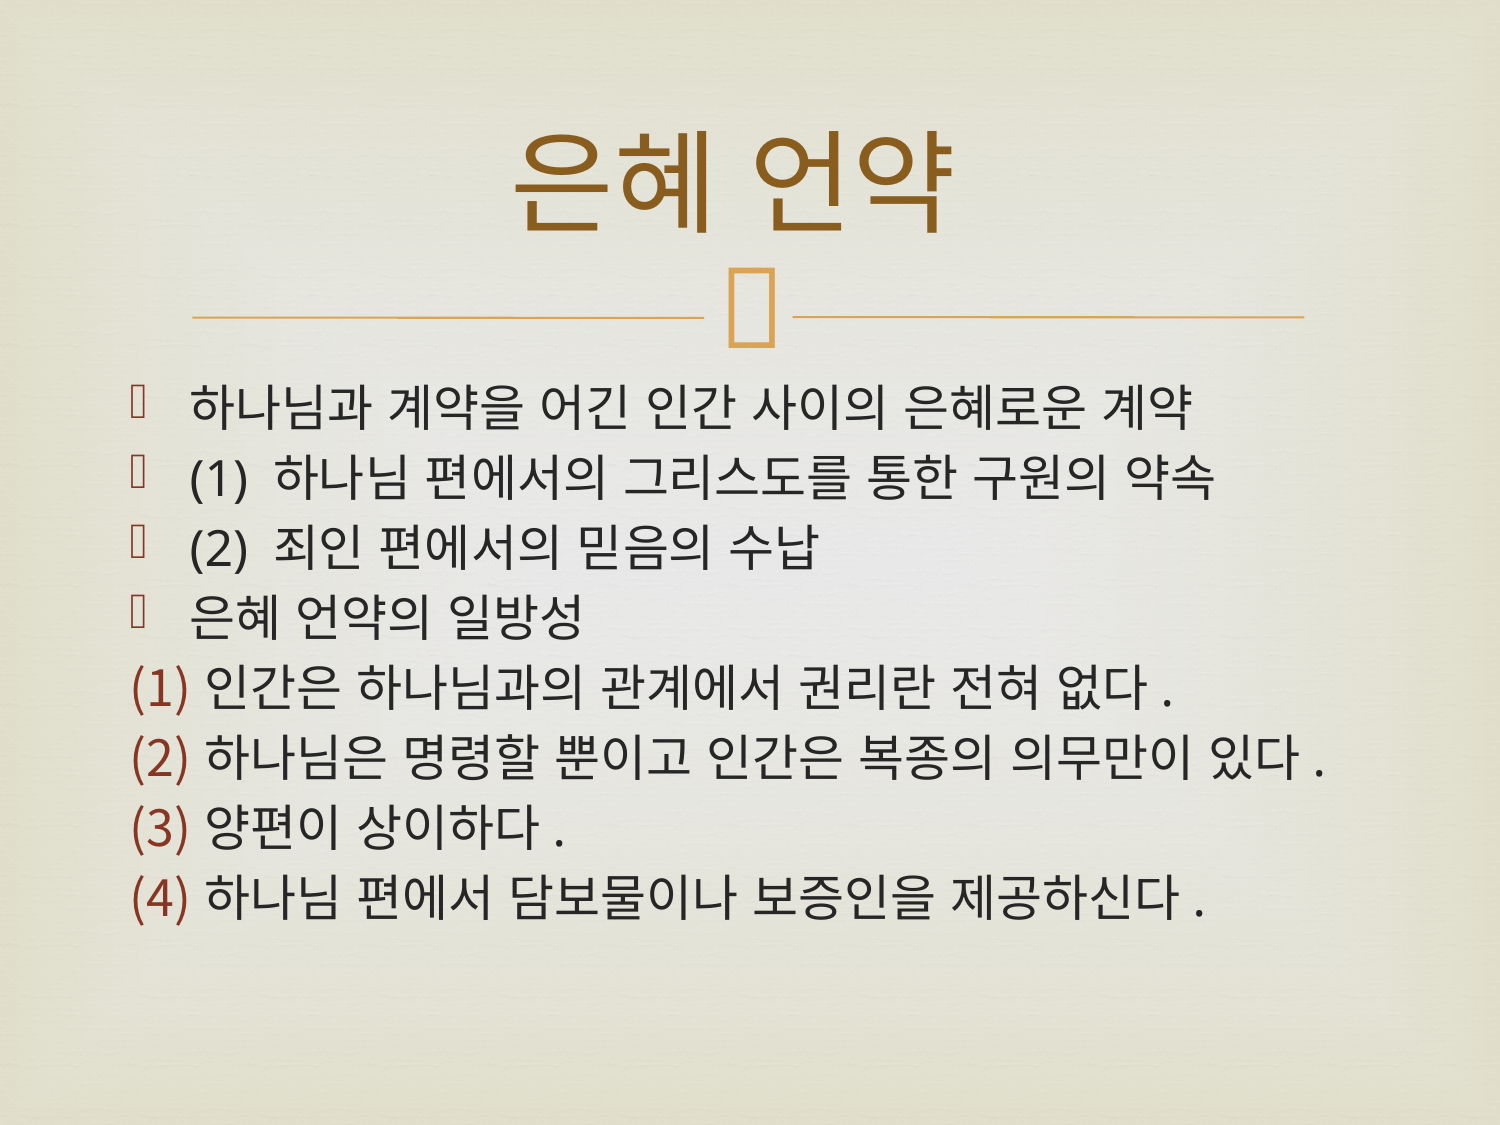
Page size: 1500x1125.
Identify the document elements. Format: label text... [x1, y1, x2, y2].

list 하나님과 계약을 어긴 인간 사이의 은혜로운 계약 (1) 하나님 편에서의 그리스도를 통한 구원의 약속 (2) 죄인 편에서의 믿음의 수납 은혜 언약의 일방성 인간은 하나님과의 관계에서 권리란 전혀 없다. 하나님은 명령할 뿐이고 인간은 복종의 의무만이 있다. 양편이 상이하다. 하나님 편에서 담보물이나 보증인을 제공하신다. [114, 368, 1386, 1005]
title 은혜 언약 [112, 93, 1386, 267]
